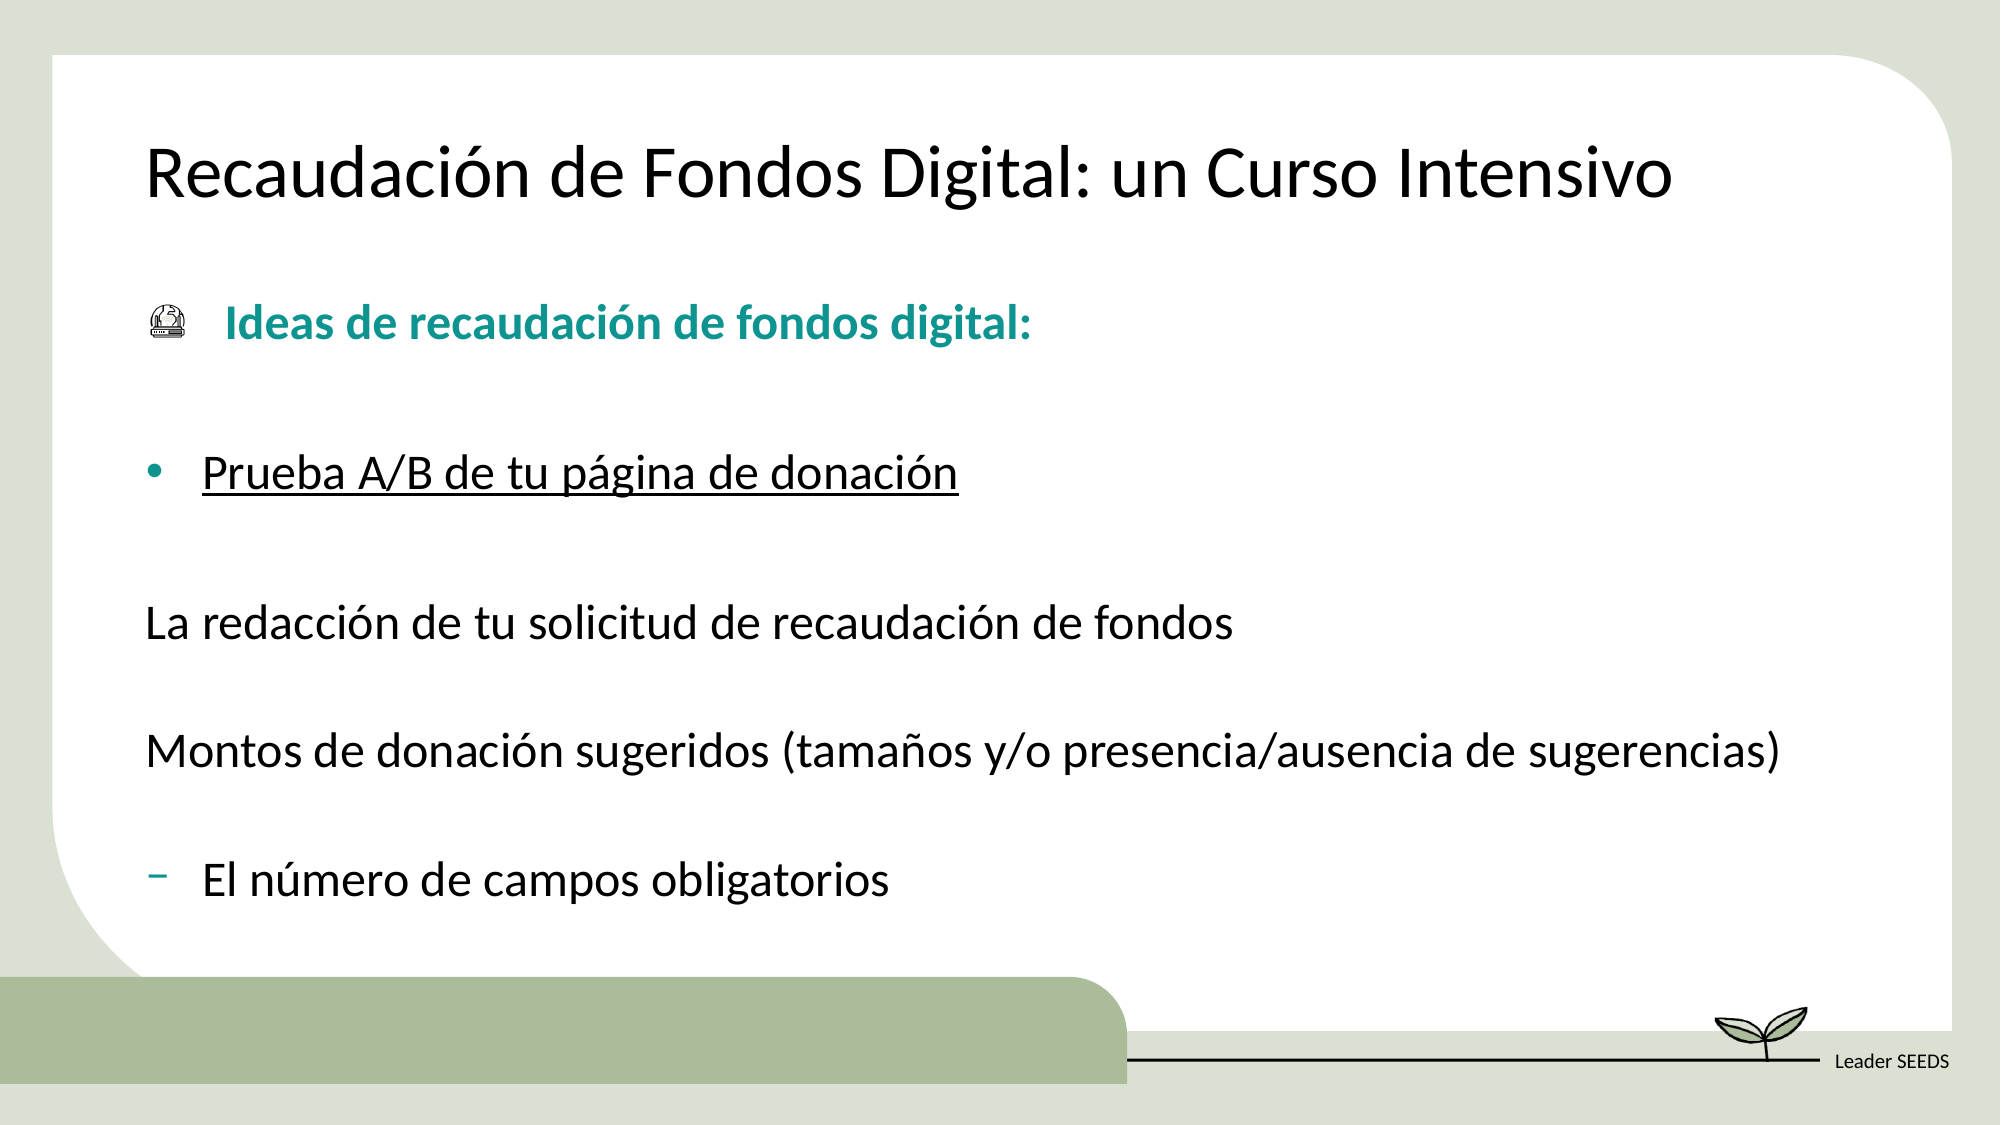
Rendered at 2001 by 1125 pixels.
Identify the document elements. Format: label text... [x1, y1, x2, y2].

list Recaudación de Fondos Digital: un Curso Intensivo [130, 124, 1869, 257]
list Ideas de recaudación de fondos digital: Prueba A/B de tu página de donación La redacción de tu solicitud de recaudación de fondos Montos de donación sugeridos (tamaños y/o presencia/ausencia de sugerencias) El número de campos obligatorios [130, 289, 1869, 968]
picture [145, 303, 189, 339]
